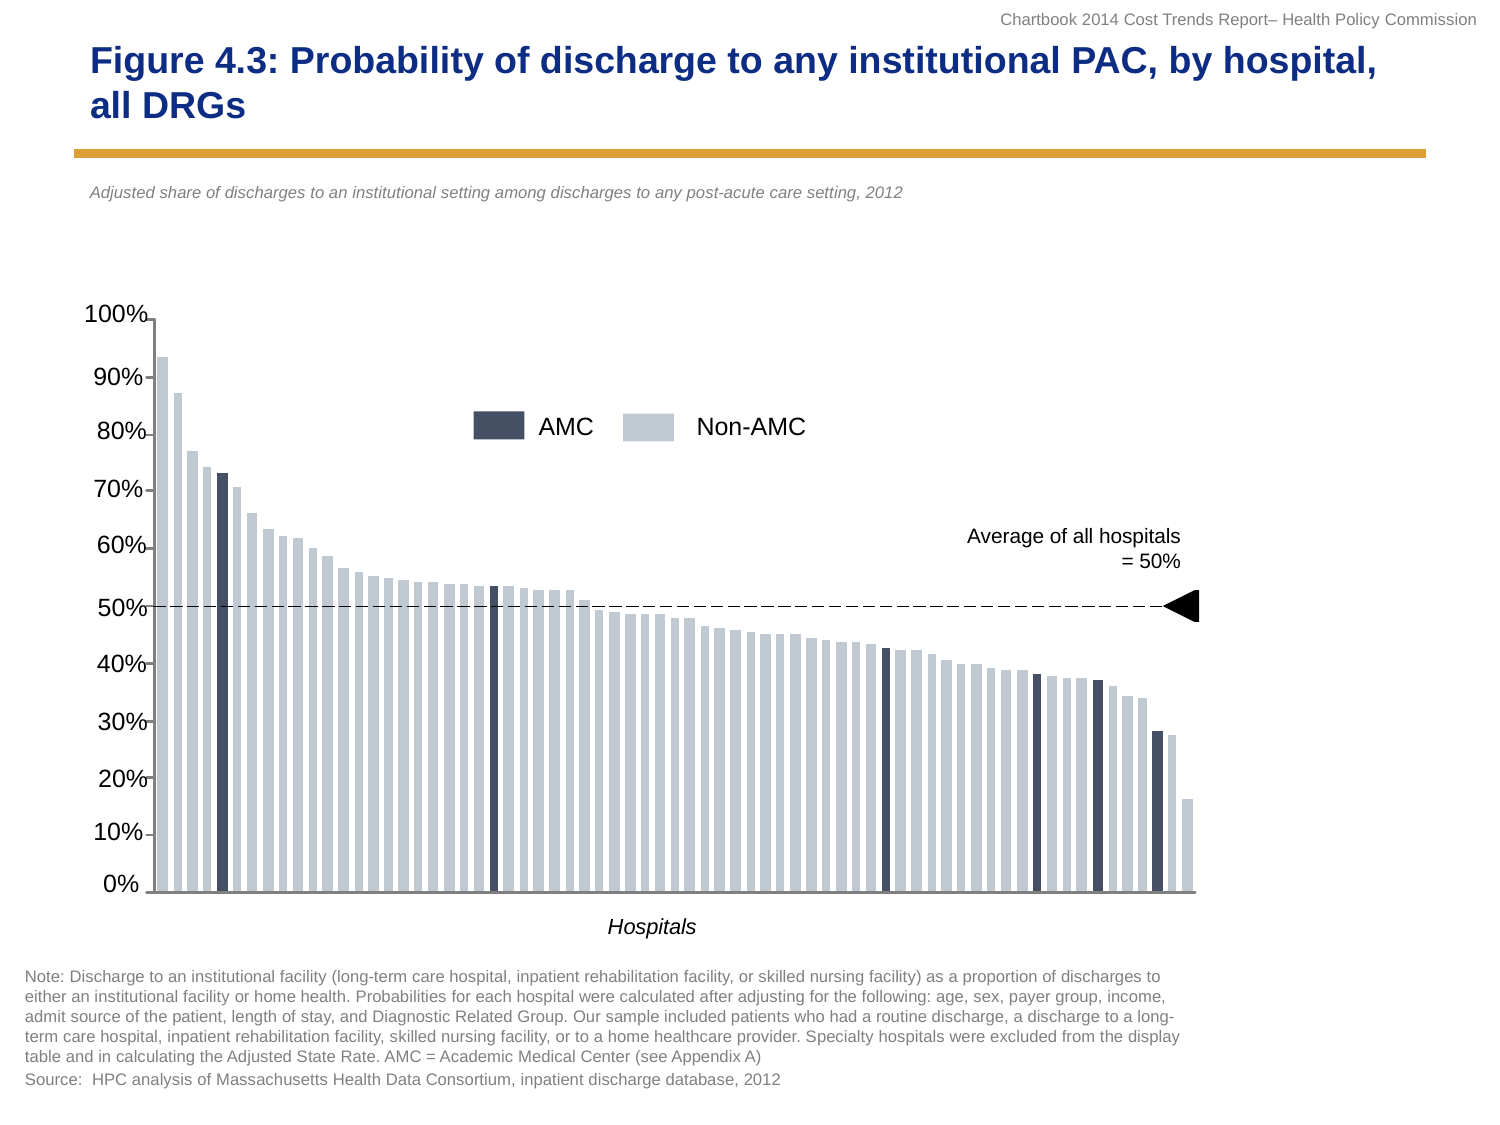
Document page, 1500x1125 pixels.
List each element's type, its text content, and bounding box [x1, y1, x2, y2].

text_box 0% [97, 869, 106, 895]
text_box 100% [74, 299, 106, 326]
text_box 40% [88, 650, 106, 676]
text_box 70% [85, 474, 106, 501]
text_box 60% [88, 531, 106, 557]
text_box Hospitals [574, 922, 731, 946]
text_box 10% [85, 817, 106, 843]
text_box 30% [89, 708, 106, 734]
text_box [111, 293, 1226, 913]
text_box 80% [88, 416, 106, 443]
title Figure 4.3: Probability of discharge to any institutional PAC, by hospital, all DRGs [75, 24, 1425, 138]
list Adjusted share of discharges to an institutional setting among discharges to any post-acute care setting, 2012 [75, 174, 1425, 263]
list Note: Discharge to an institutional facility (long-term care hospital, inpatient rehabilitation facility, or skilled nursing facility) as a proportion of discharges to either an institutional facility or home health. Probabilities for each hospital were calculated after adjusting for the following: age, sex, payer group, income, admit source of the patient, length of stay, and Diagnostic Related Group. Our sample included patients who had a routine discharge, a discharge to a long-term care hospital, inpatient rehabilitation facility, skilled nursing facility, or to a home healthcare provider. Specialty hospitals were excluded from the display table and in calculating the Adjusted State Rate. AMC = Academic Medical Center (see Appendix A) Source: HPC analysis of Massachusetts Health Data Consortium, inpatient discharge database, 2012 [24, 999, 1200, 1113]
text_box 90% [85, 362, 106, 388]
text_box 50% [89, 593, 106, 619]
text_box 20% [90, 764, 106, 791]
